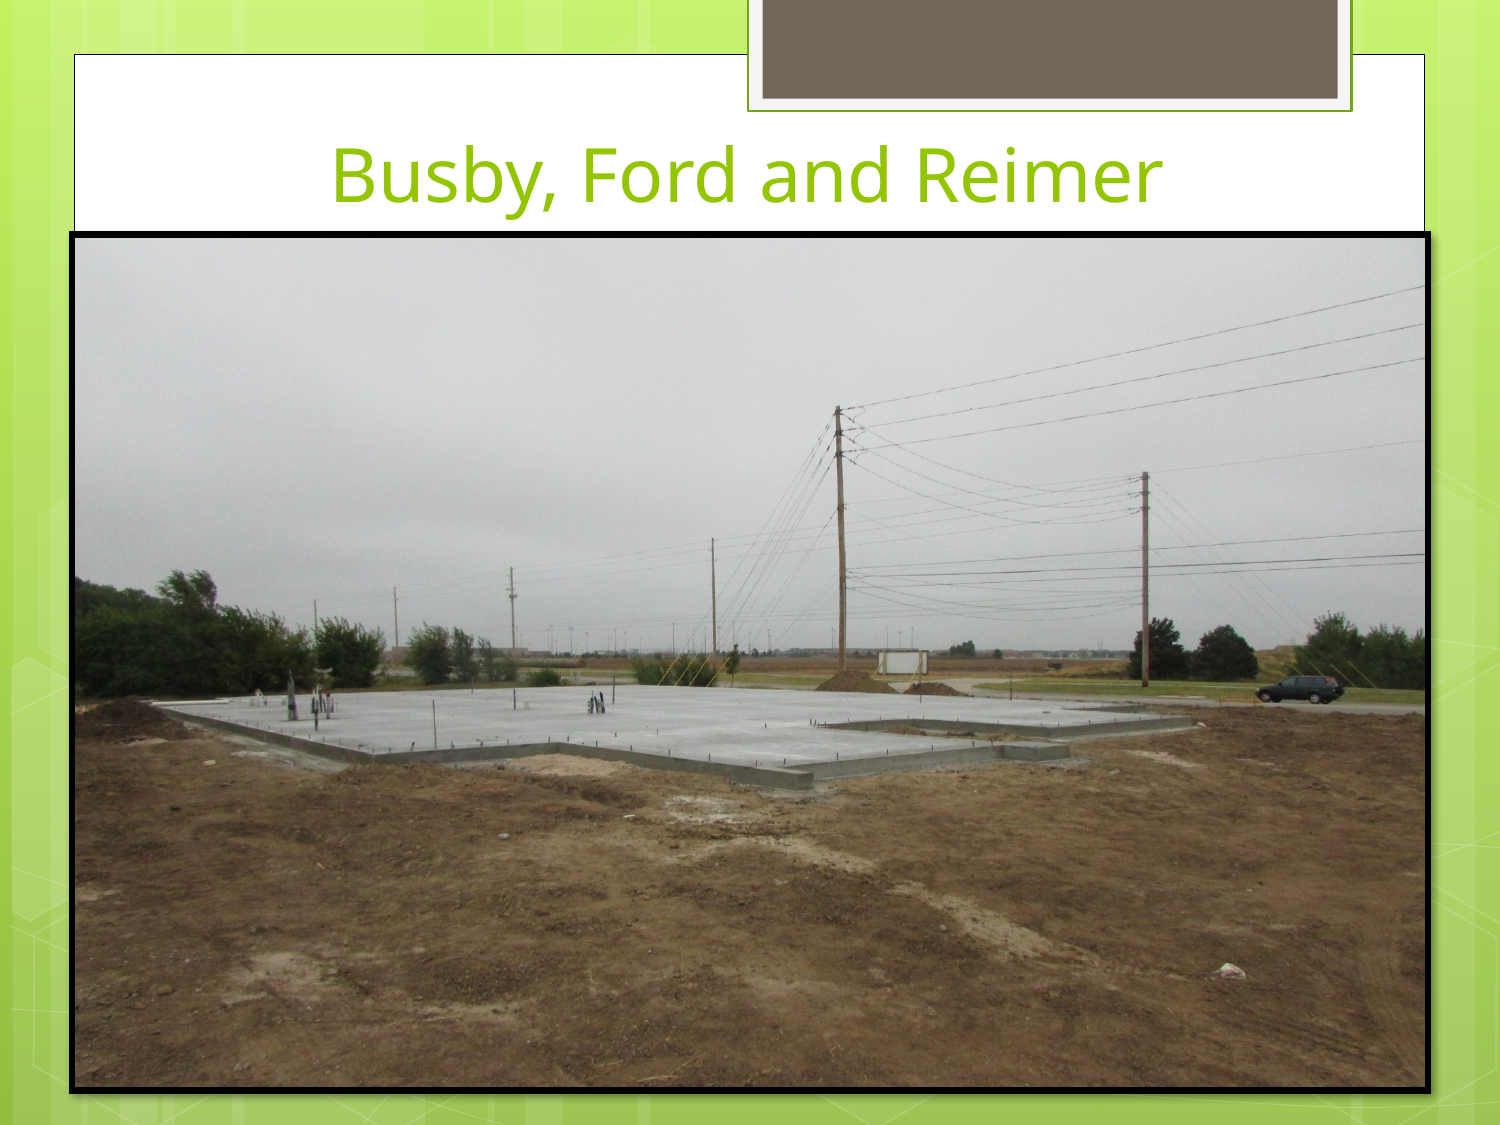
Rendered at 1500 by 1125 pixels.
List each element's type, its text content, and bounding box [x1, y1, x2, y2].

title Busby, Ford and Reimer [171, 112, 1324, 225]
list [74, 237, 1426, 1088]
